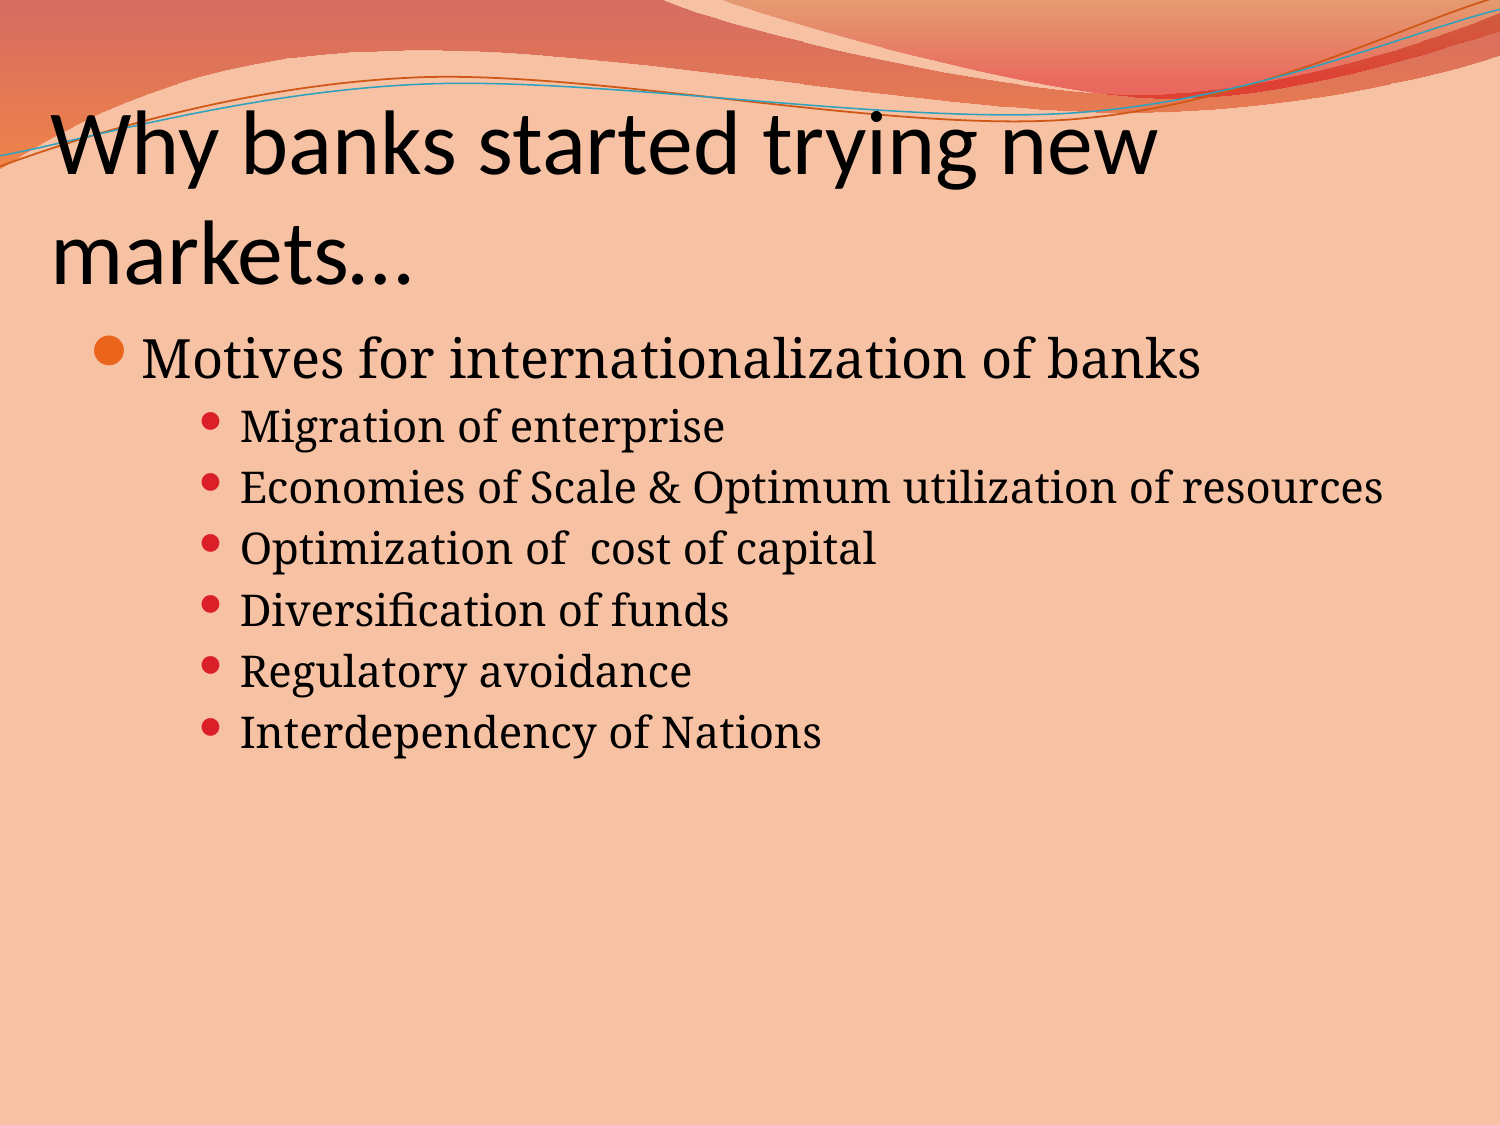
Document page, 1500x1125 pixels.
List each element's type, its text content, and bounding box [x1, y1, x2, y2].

list Motives for internationalization of banks Migration of enterprise Economies of Scale & Optimum utilization of resources Optimization of cost of capital Diversification of funds Regulatory avoidance Interdependency of Nations [75, 317, 1425, 1038]
title Why banks started trying new markets… [50, 75, 1450, 303]
